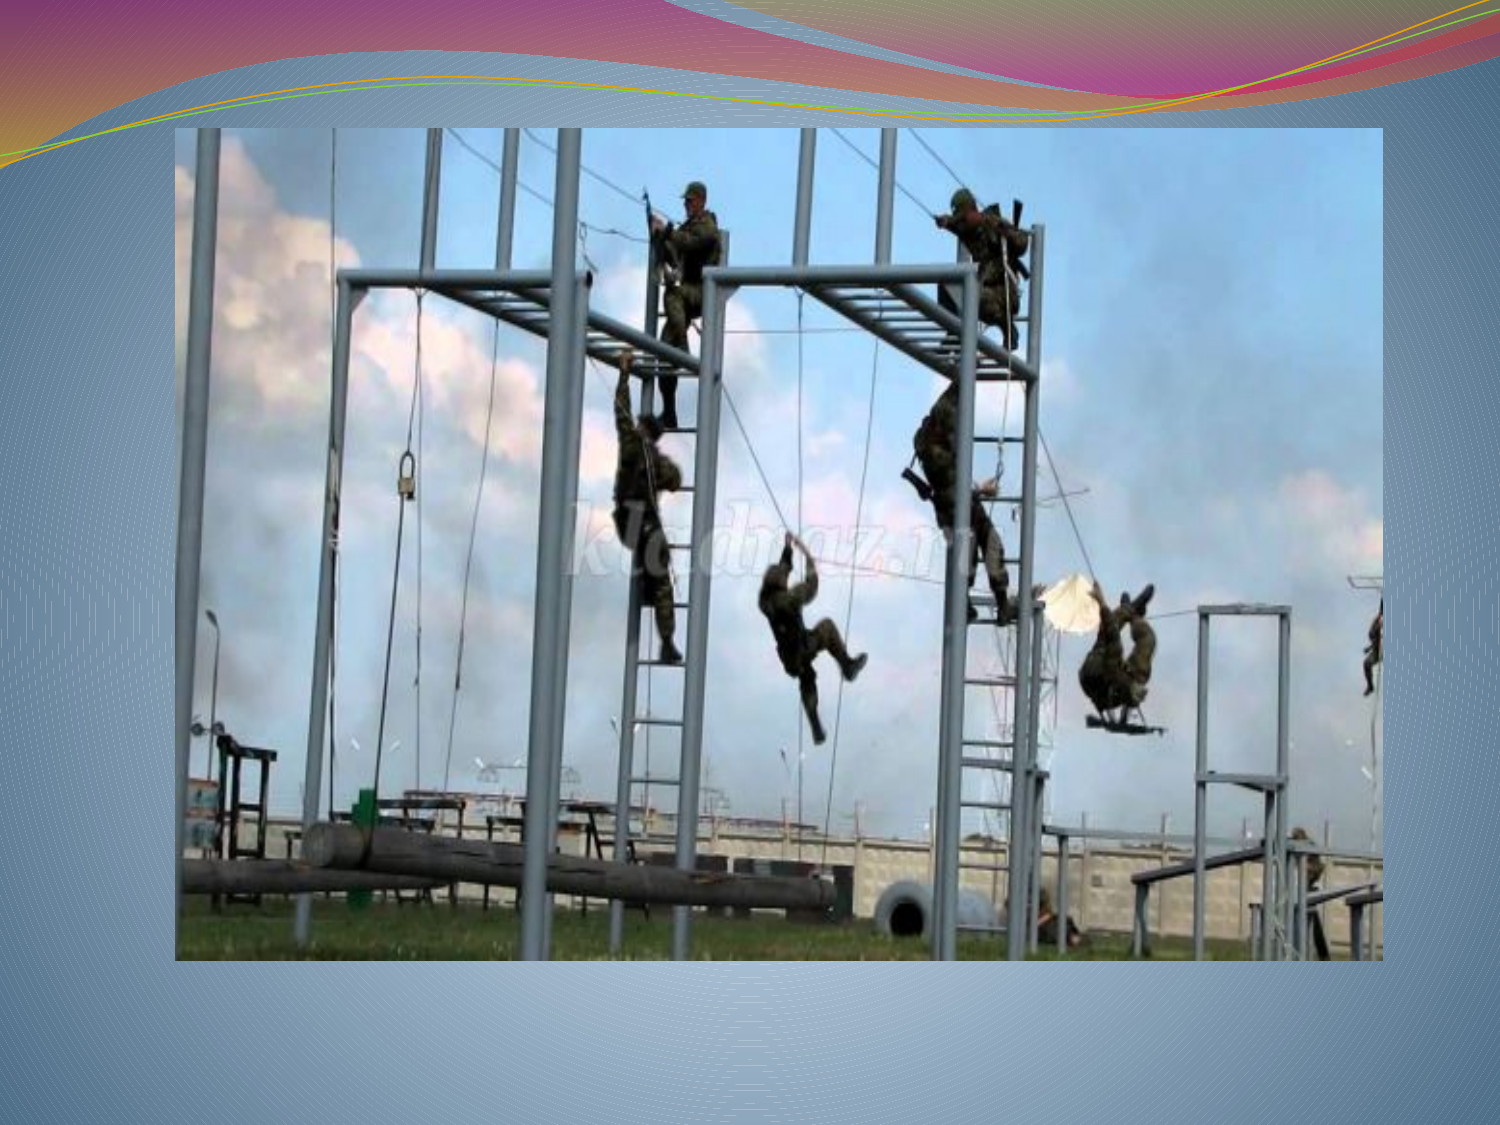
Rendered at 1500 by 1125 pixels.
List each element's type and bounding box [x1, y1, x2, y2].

picture [175, 128, 1383, 962]
